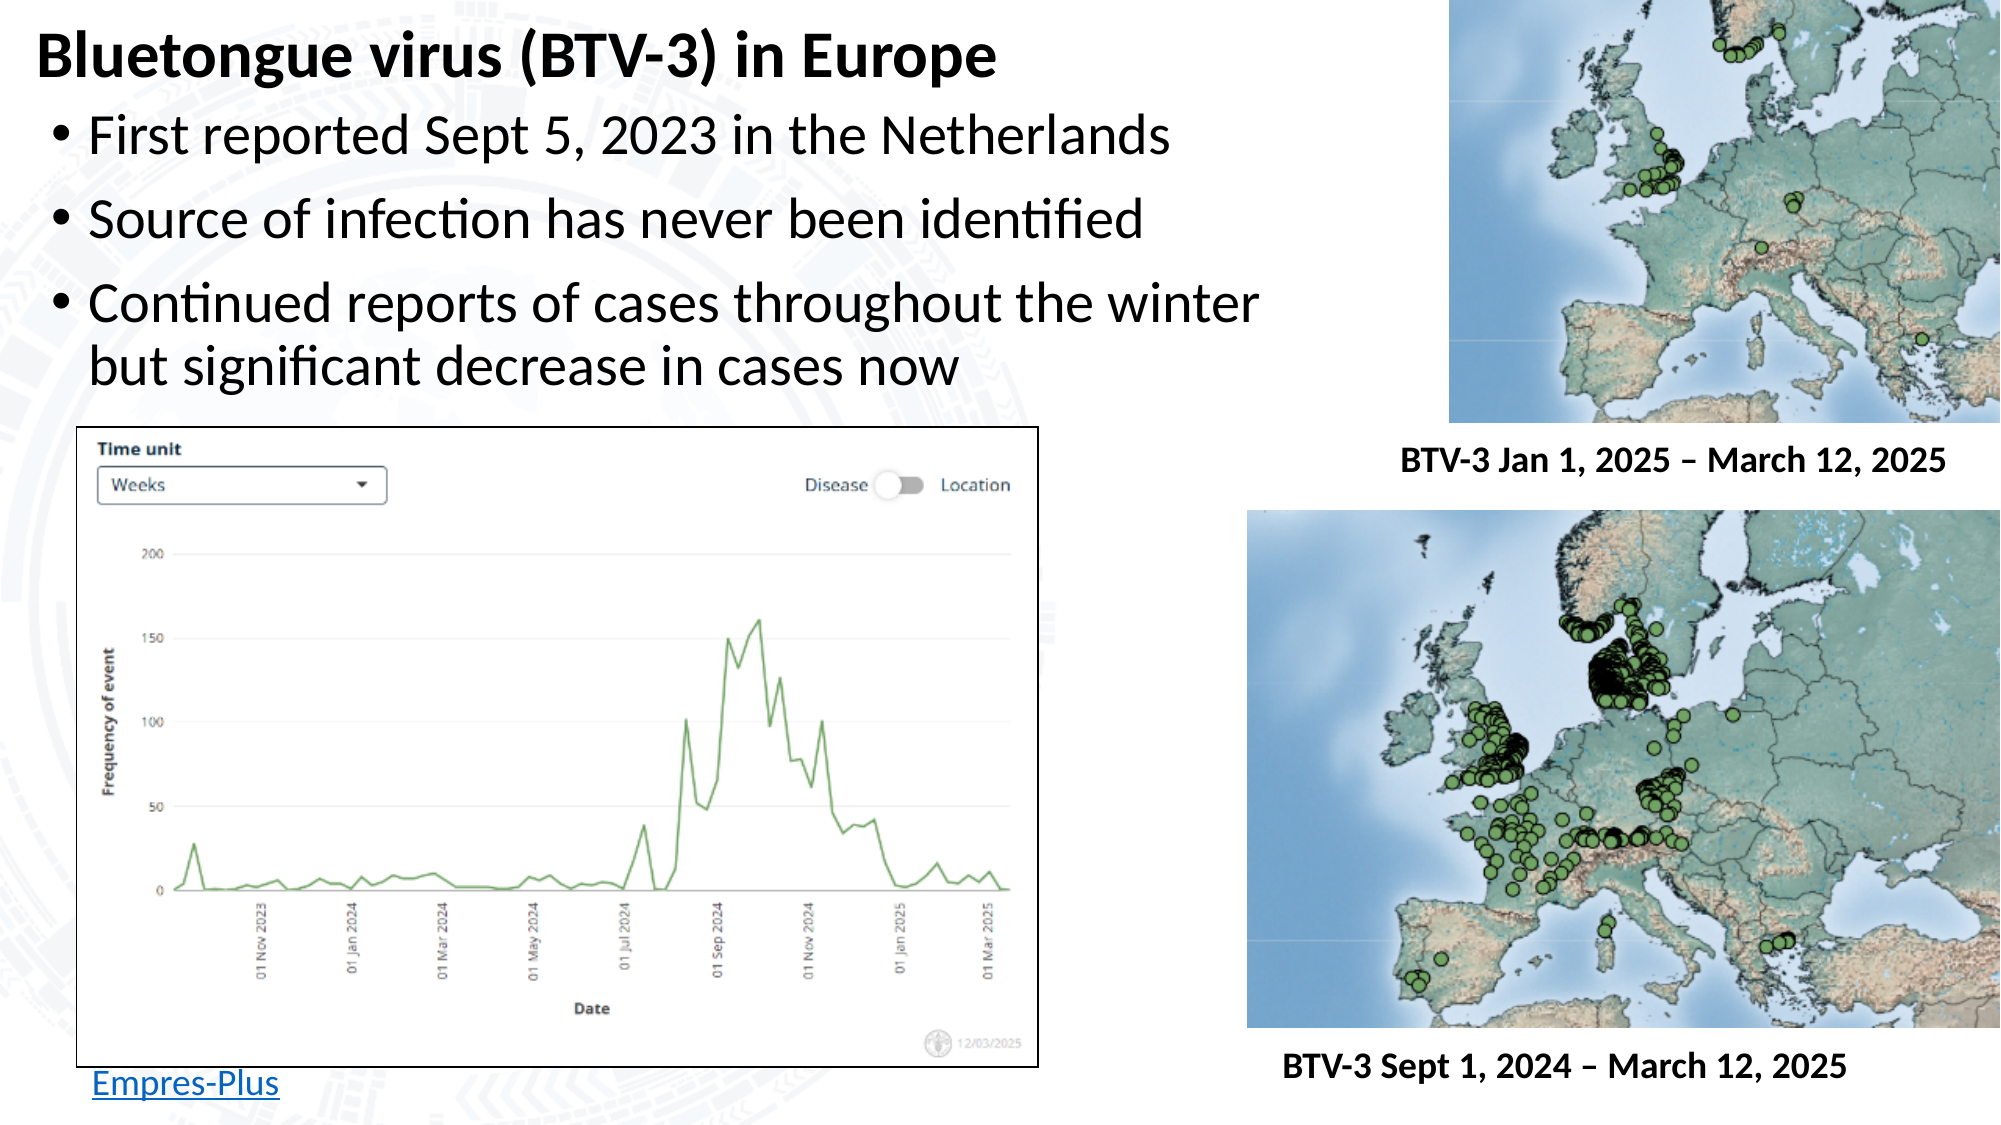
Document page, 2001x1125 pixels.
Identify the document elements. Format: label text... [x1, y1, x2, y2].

picture [0, 0, 2001, 1125]
picture [77, 427, 1038, 1067]
text_box BTV-3 Jan 1, 2025 – March 12, 2025 [1385, 427, 1963, 488]
text_box Empres-Plus [77, 1050, 1113, 1111]
text_box BTV-3 Sept 1, 2024 – March 12, 2025 [1267, 1033, 1864, 1093]
title Bluetongue virus (BTV-3) in Europe [21, 0, 1449, 142]
list First reported Sept 5, 2023 in the Netherlands Source of infection has never been identified Continued reports of cases throughout the winter but significant decrease in cases now [35, 96, 1369, 1029]
